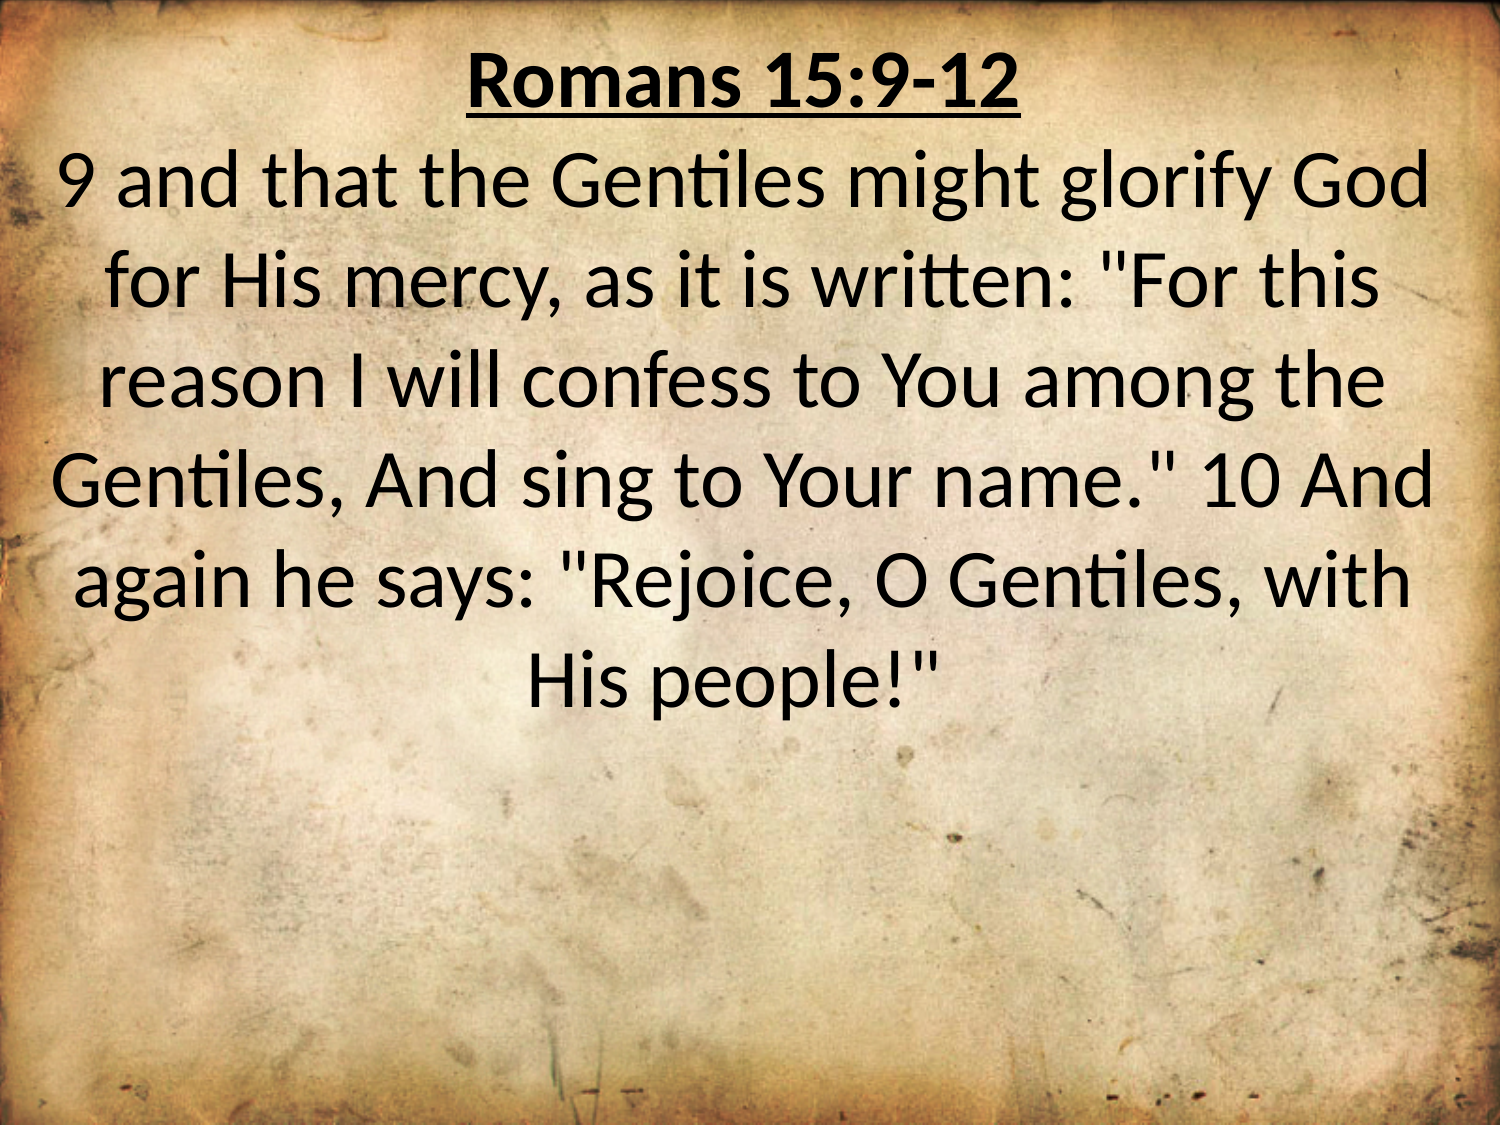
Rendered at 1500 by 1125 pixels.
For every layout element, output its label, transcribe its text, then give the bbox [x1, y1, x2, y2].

text_box Romans 15:9-12 9 and that the Gentiles might glorify God for His mercy, as it is written: "For this reason I will confess to You among the Gentiles, And sing to Your name." 10 And again he says: "Rejoice, O Gentiles, with His people!" [12, 16, 1475, 1125]
picture [0, 0, 1500, 1125]
